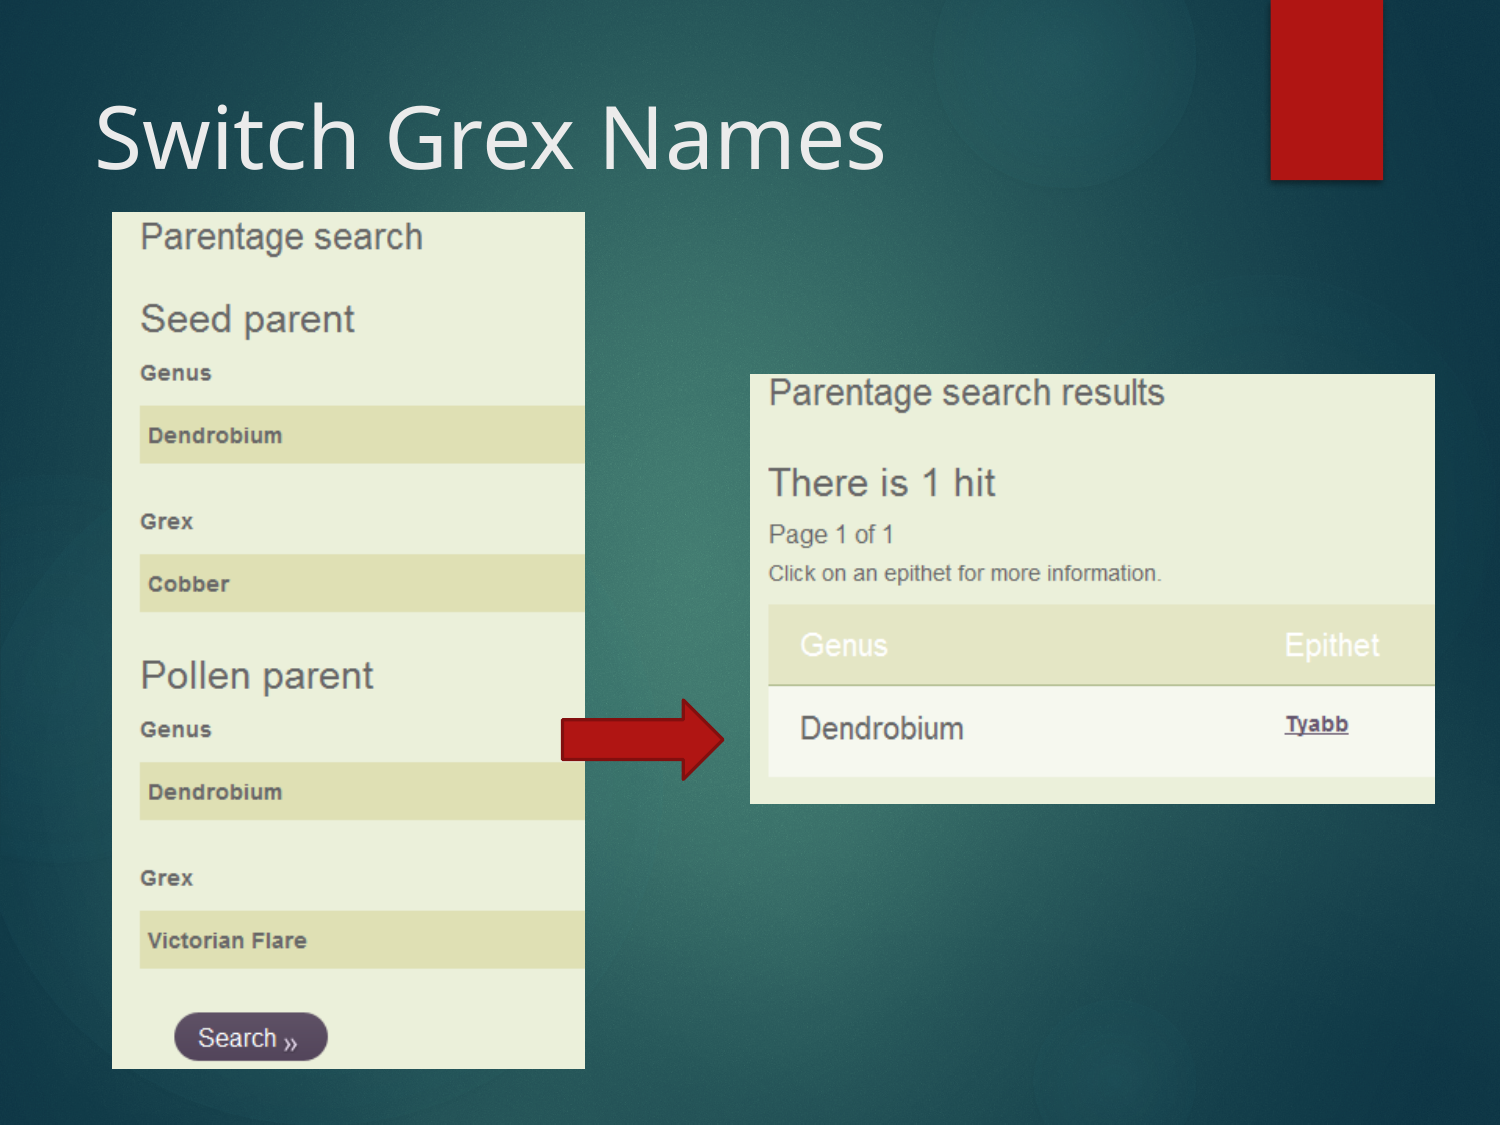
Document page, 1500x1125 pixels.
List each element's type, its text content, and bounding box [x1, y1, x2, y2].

text_box [590, 698, 725, 781]
list . [590, 336, 1237, 1025]
picture [749, 374, 1435, 804]
title Switch Grex Names [79, 74, 1237, 304]
picture [112, 212, 585, 1069]
